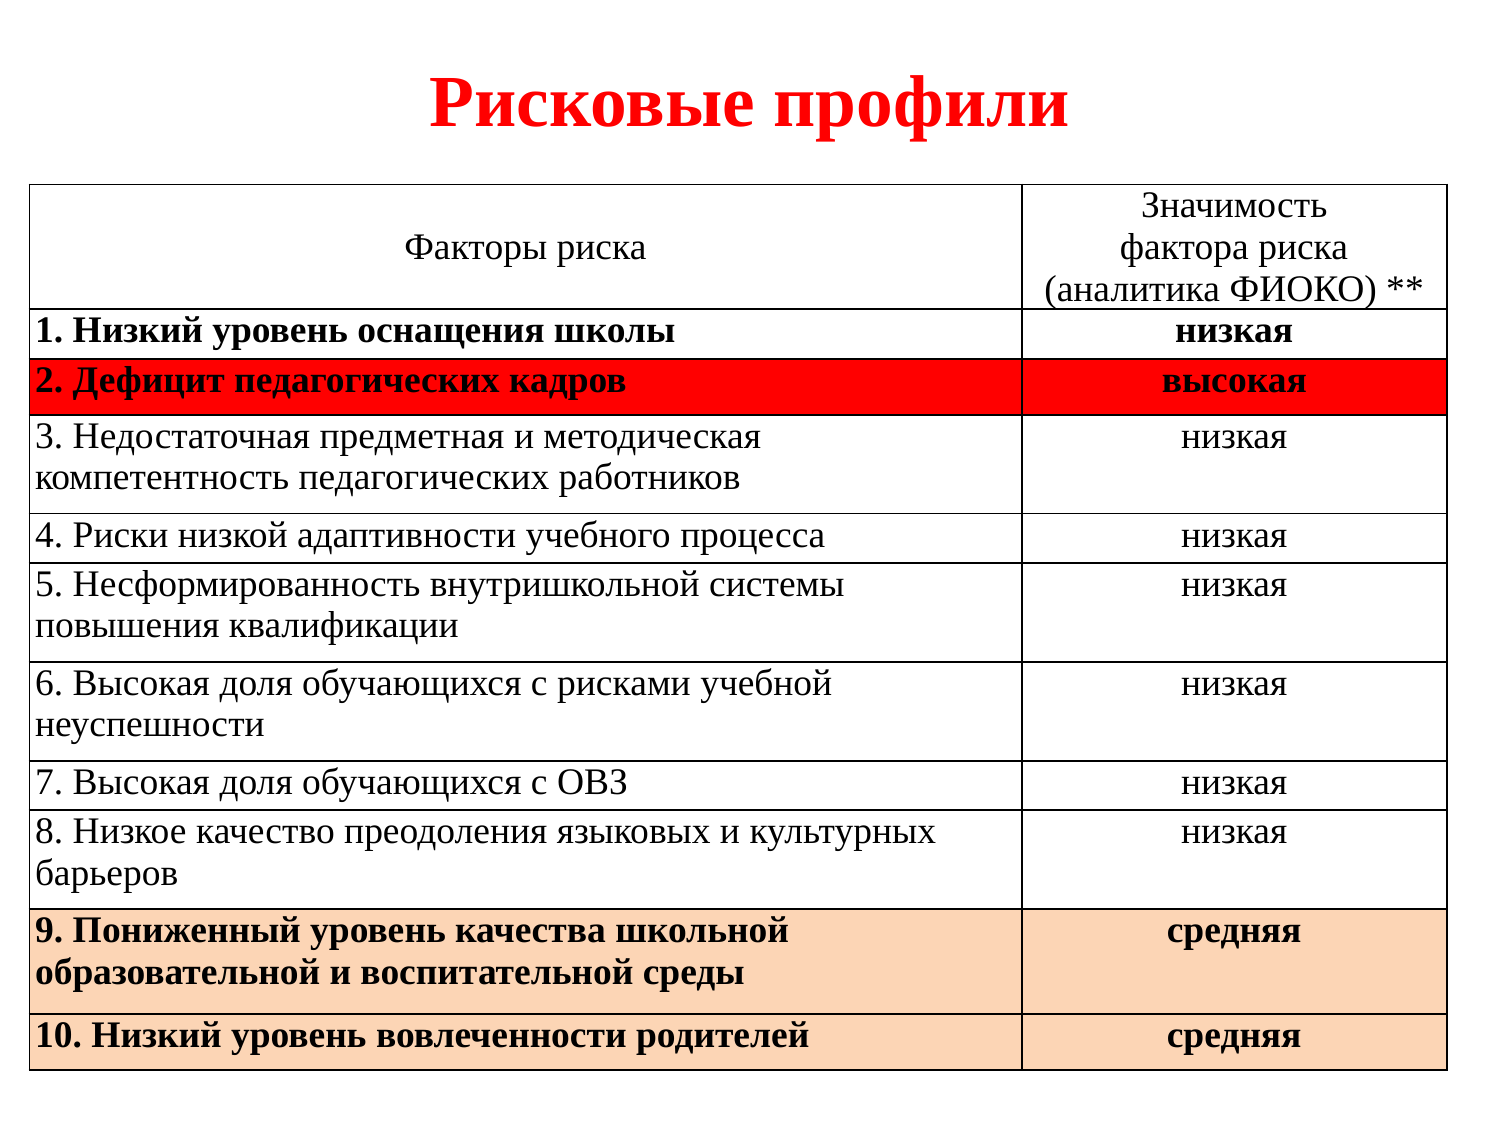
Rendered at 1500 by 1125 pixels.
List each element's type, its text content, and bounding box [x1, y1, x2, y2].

table_cell 4. Риски низкой адаптивности учебного процесса [30, 514, 1021, 562]
table_cell низкая [1023, 514, 1446, 562]
table_cell 3. Недостаточная предметная и методическая компетентность педагогических работников [30, 416, 1021, 513]
table_cell 8. Низкое качество преодоления языковых и культурных барьеров [30, 811, 1021, 908]
table_cell 2. Дефицит педагогических кадров [30, 360, 1021, 414]
table_header Значимость фактора риска (аналитика ФИОКО) ** [1023, 185, 1446, 308]
table_cell 5. Несформированность внутришкольной системы повышения квалификации [30, 564, 1021, 661]
table_cell низкая [1023, 564, 1446, 661]
table_cell низкая [1023, 811, 1446, 908]
table_cell низкая [1023, 416, 1446, 513]
table_cell высокая [1023, 360, 1446, 414]
title Рисковые профили [75, 45, 1425, 149]
table_cell 6. Высокая доля обучающихся с рисками учебной неуспешности [30, 663, 1021, 760]
table_cell низкая [1023, 663, 1446, 760]
table_cell низкая [1023, 762, 1446, 809]
table_cell средняя [1023, 910, 1446, 1013]
table_cell 9. Пониженный уровень качества школьной образовательной и воспитательной среды [30, 910, 1021, 1013]
table_header Факторы риска [30, 185, 1021, 308]
table_cell 7. Высокая доля обучающихся с ОВЗ [30, 762, 1021, 809]
table_cell 1. Низкий уровень оснащения школы [30, 310, 1021, 358]
table_cell средняя [1023, 1015, 1446, 1069]
table_cell 10. Низкий уровень вовлеченности родителей [30, 1015, 1021, 1069]
table_cell низкая [1023, 310, 1446, 358]
